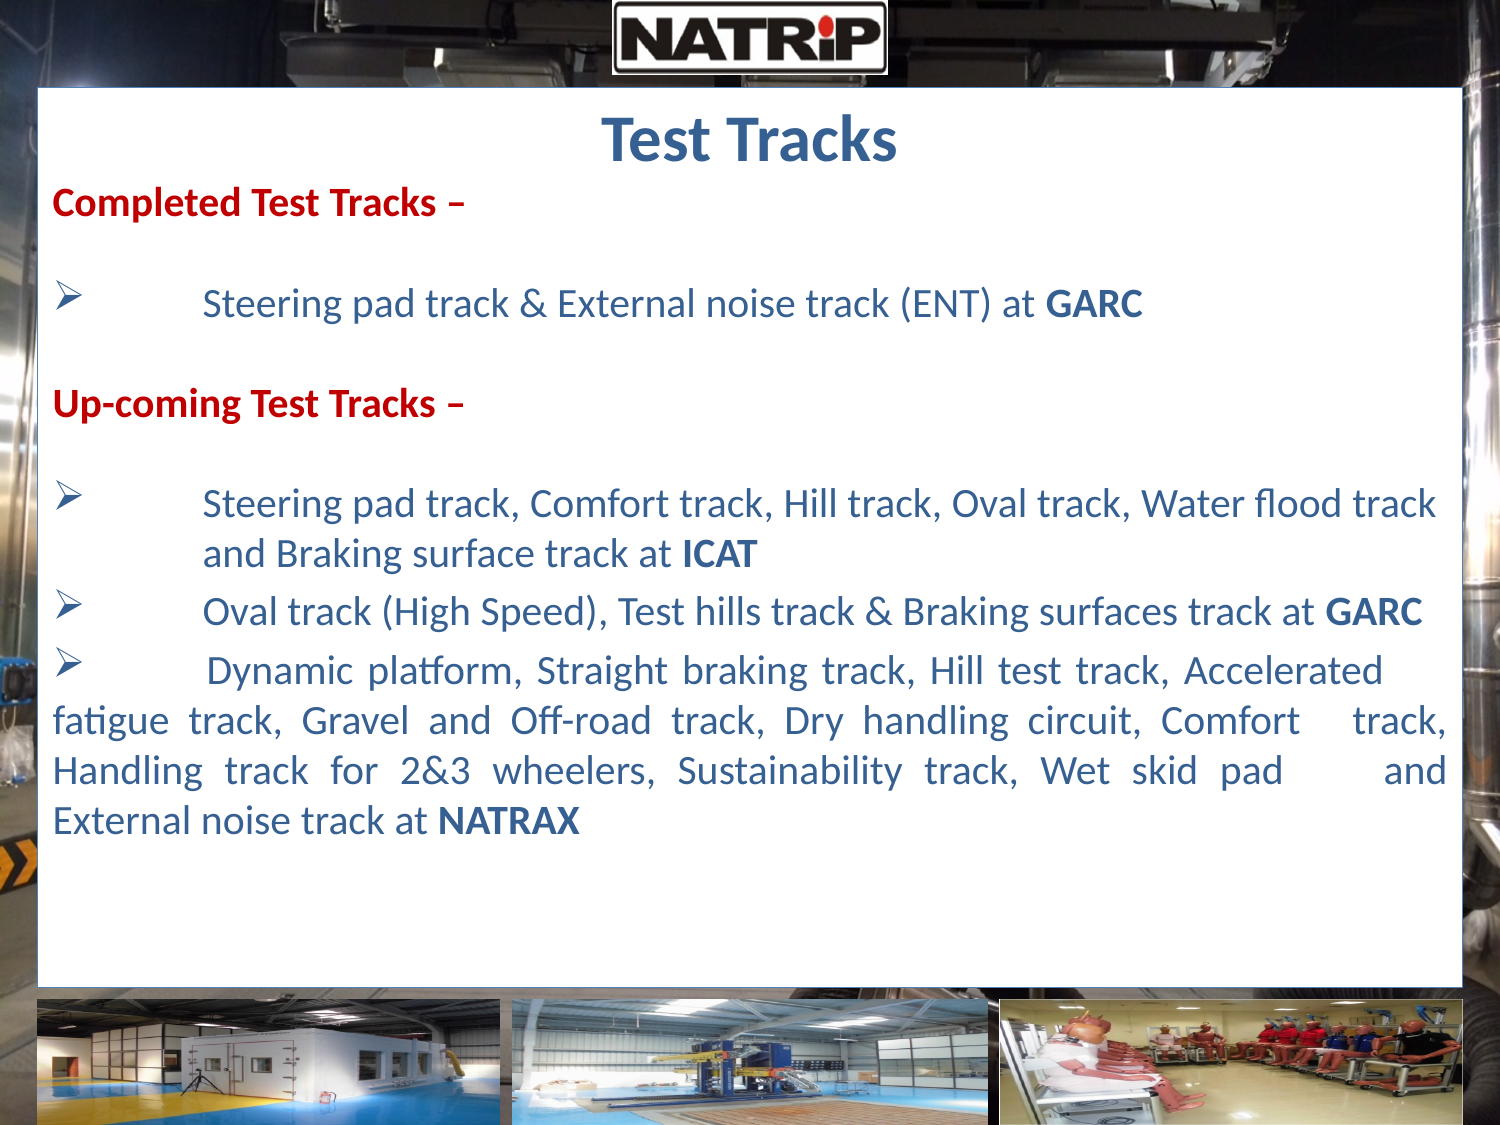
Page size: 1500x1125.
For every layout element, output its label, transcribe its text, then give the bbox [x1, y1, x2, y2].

subtitle Test Tracks Completed Test Tracks – Steering pad track & External noise track (ENT) at GARC Up-coming Test Tracks – Steering pad track, Comfort track, Hill track, Oval track, Water flood track and Braking surface track at ICAT Oval track (High Speed), Test hills track & Braking surfaces track at GARC Dynamic platform, Straight braking track, Hill test track, Accelerated fatigue track, Gravel and Off-road track, Dry handling circuit, Comfort track, Handling track for 2&3 wheelers, Sustainability track, Wet skid pad and External noise track at NATRAX [37, 87, 1463, 988]
picture [0, 0, 1500, 1125]
